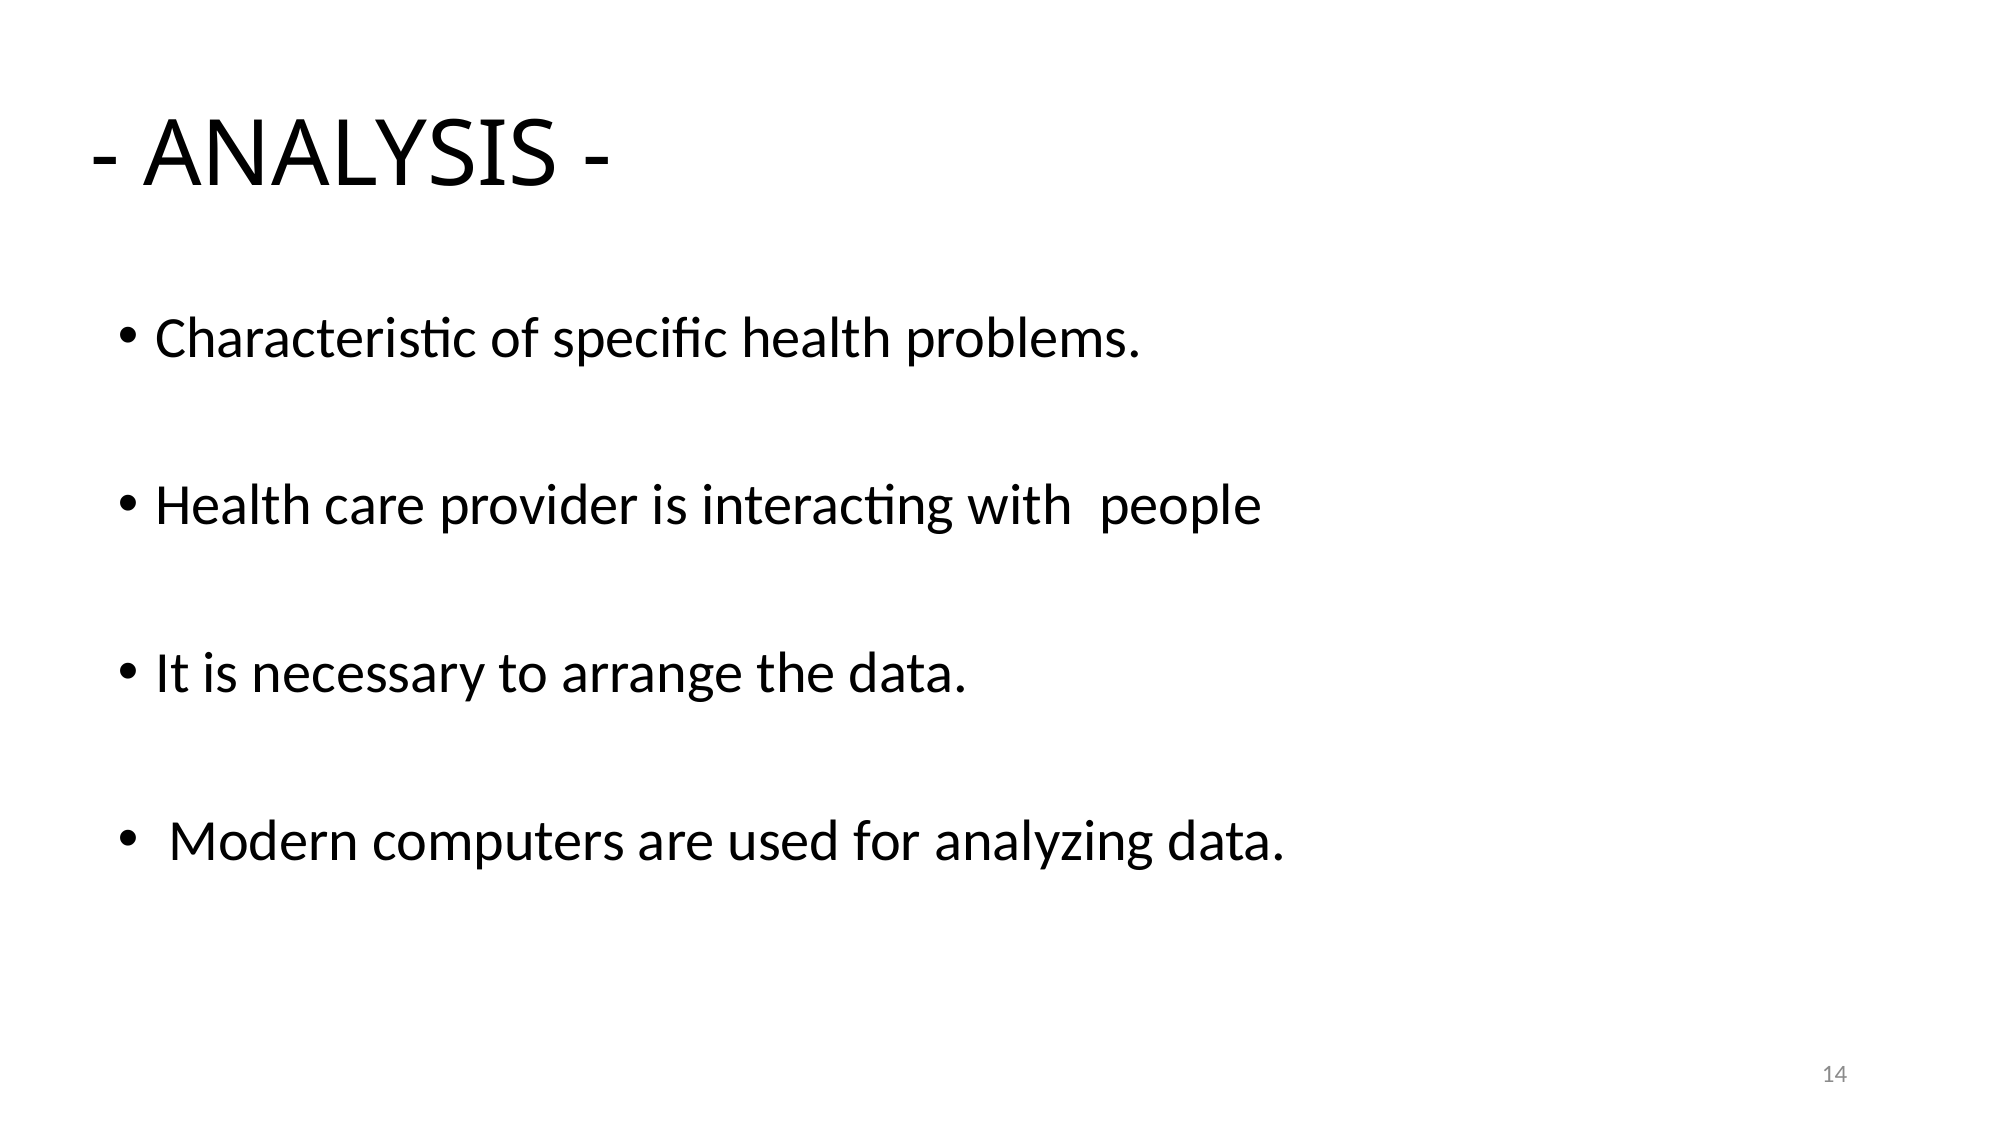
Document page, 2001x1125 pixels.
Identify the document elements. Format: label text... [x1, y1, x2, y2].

slide_number 14 [1412, 1042, 1863, 1103]
text_box - ANALYSIS - [74, 62, 1425, 250]
text_box Characteristic of specific health problems. Health care provider is interacting with people It is necessary to arrange the data. Modern computers are used for analyzing data. [103, 299, 1397, 1014]
